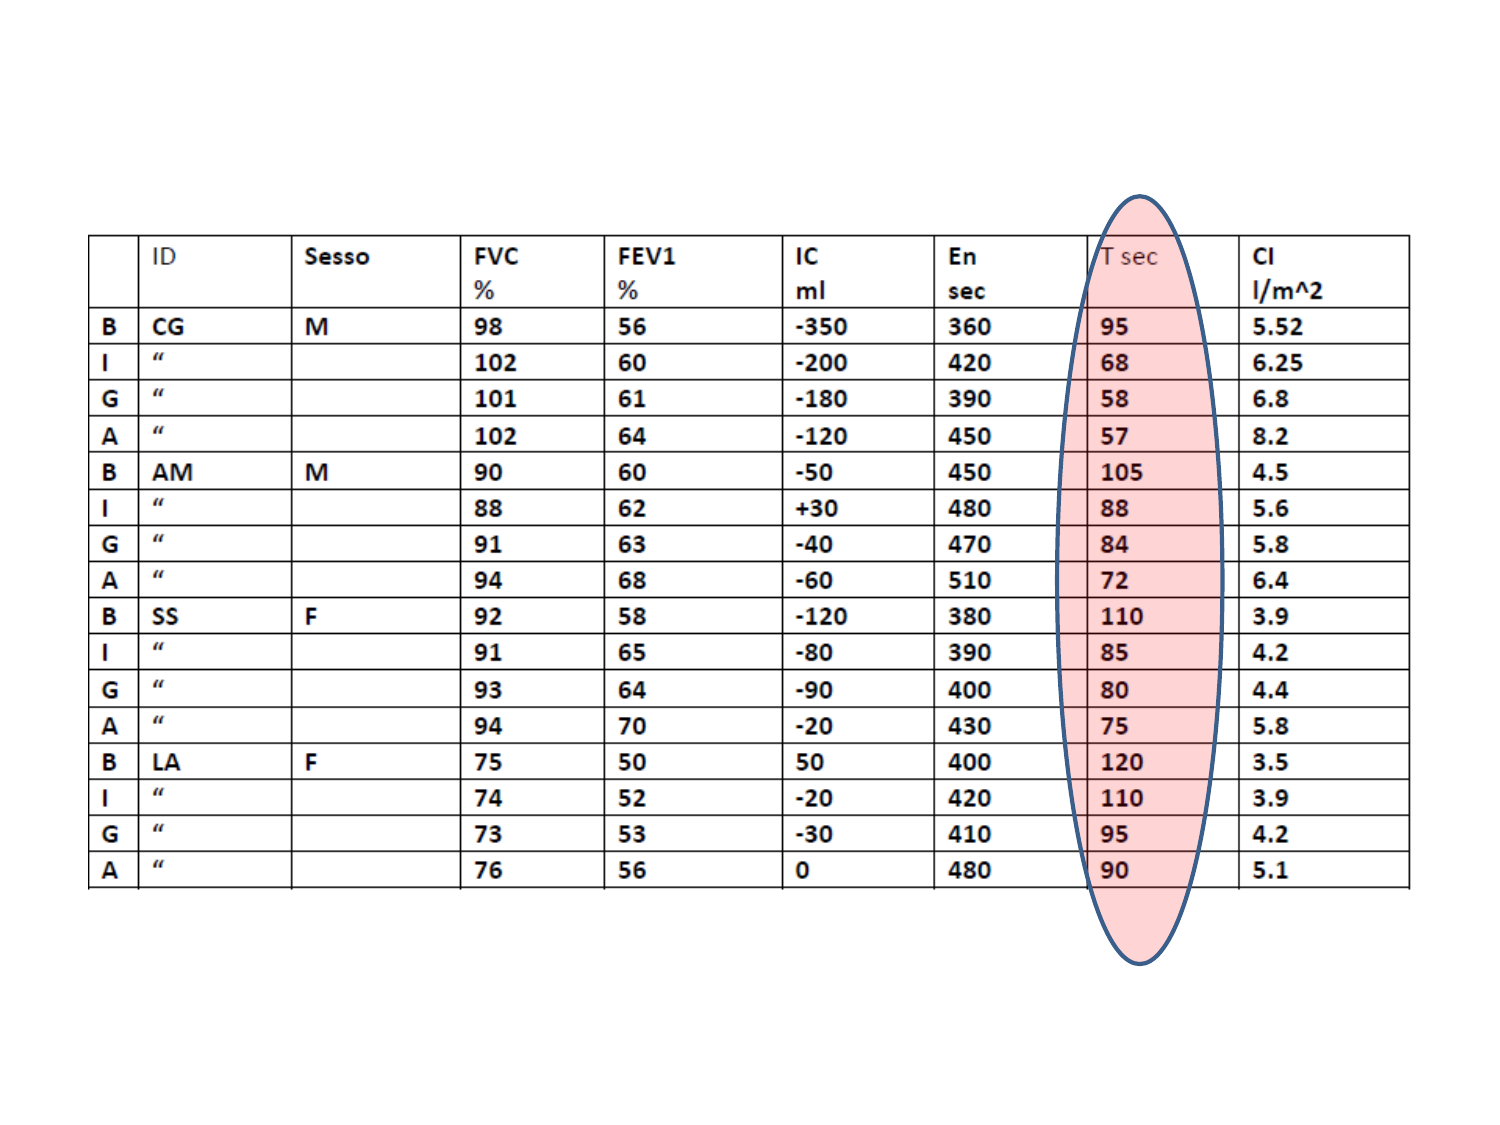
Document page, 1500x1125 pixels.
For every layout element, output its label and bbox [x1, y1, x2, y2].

text_box [1103, 194, 1177, 231]
picture [87, 232, 1412, 893]
text_box [1092, 901, 1188, 967]
